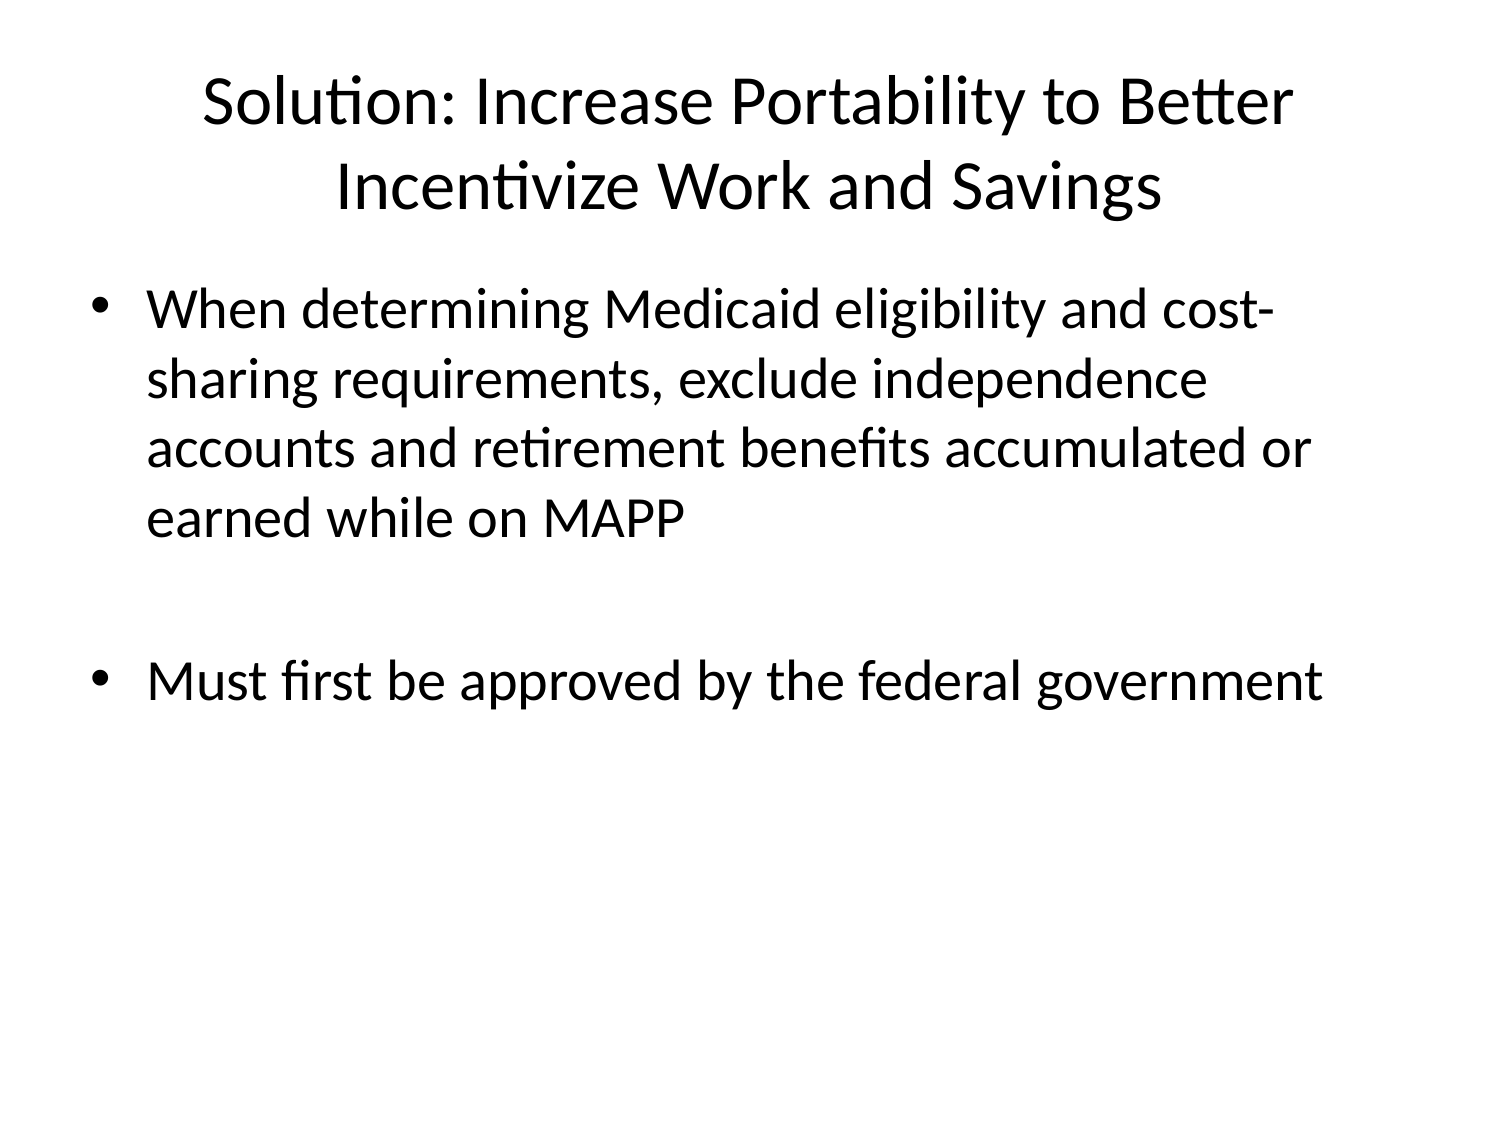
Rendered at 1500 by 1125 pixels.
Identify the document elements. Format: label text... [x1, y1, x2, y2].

title Solution: Increase Portability to Better Incentivize Work and Savings [75, 45, 1425, 233]
list When determining Medicaid eligibility and cost-sharing requirements, exclude independence accounts and retirement benefits accumulated or earned while on MAPP Must first be approved by the federal government [75, 262, 1425, 1005]
